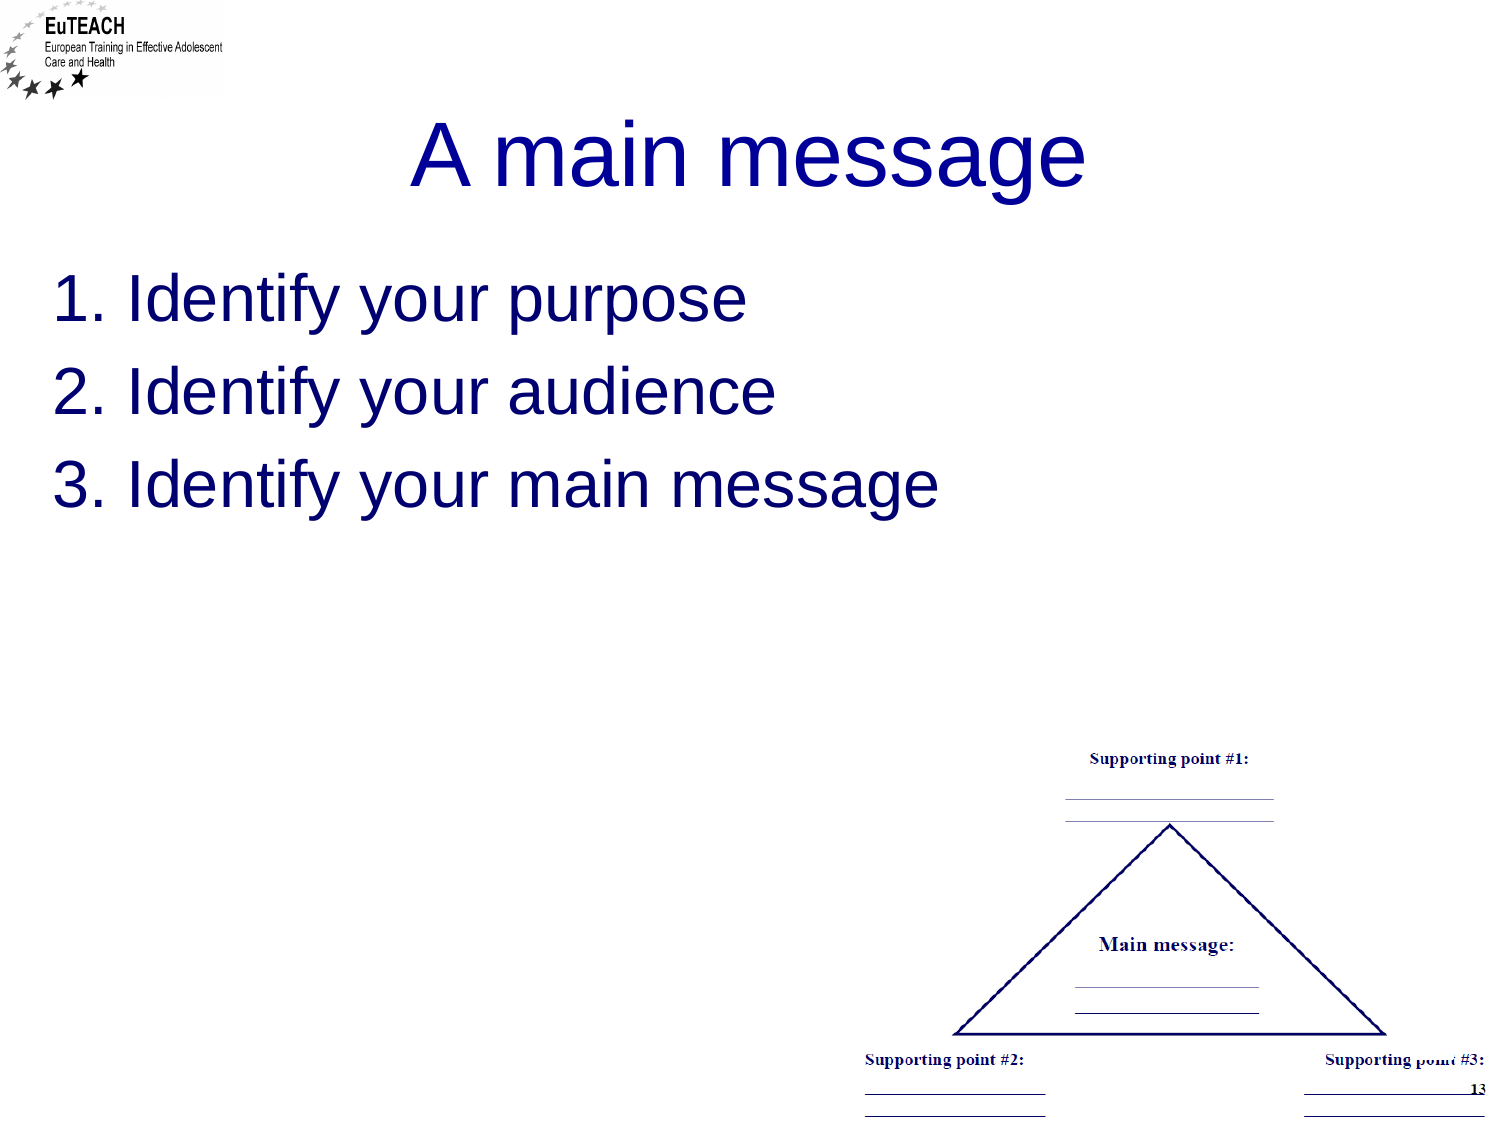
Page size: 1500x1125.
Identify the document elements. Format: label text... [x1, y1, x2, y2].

picture [0, 0, 225, 100]
list 1. Identify your purpose 2. Identify your audience 3. Identify your main message [37, 246, 1463, 1047]
picture [862, 739, 1492, 1125]
title A main message [37, 37, 1463, 246]
